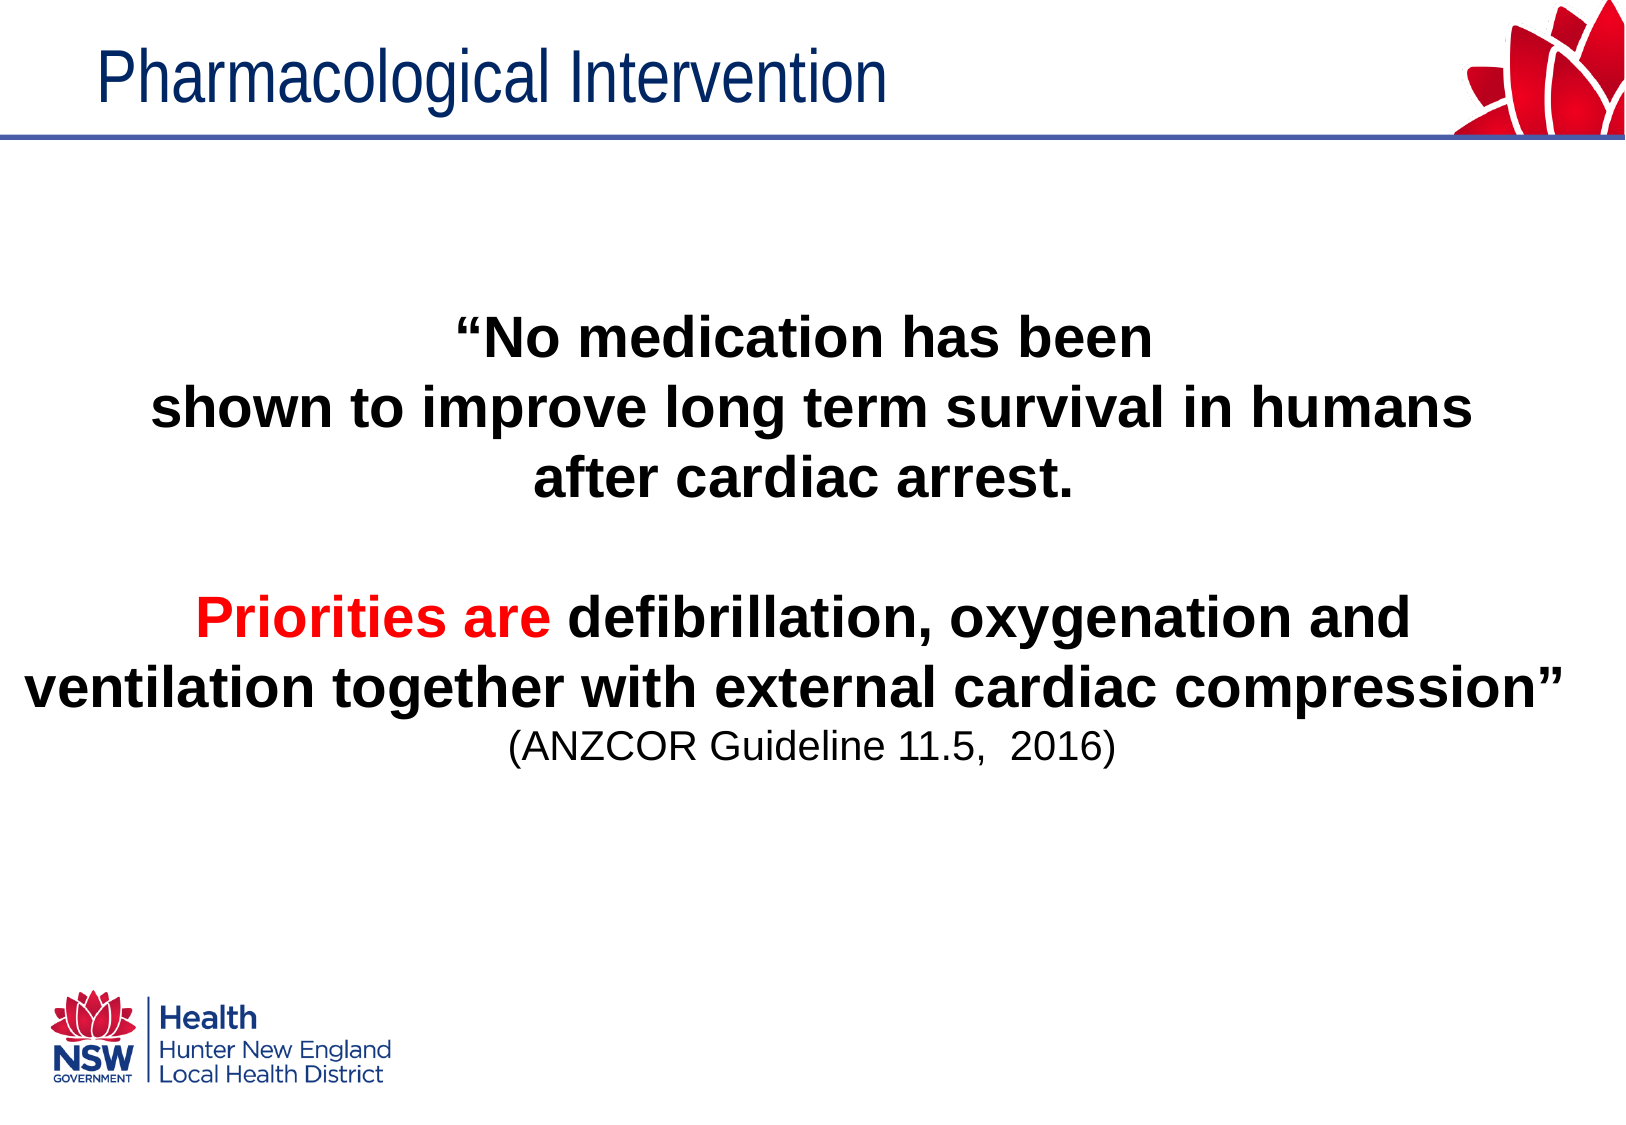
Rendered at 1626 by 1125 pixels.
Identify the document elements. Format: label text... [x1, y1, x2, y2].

title Pharmacological Intervention [80, 18, 1498, 126]
picture [1450, 0, 1625, 134]
picture [44, 988, 399, 1083]
text_box “No medication has been shown to improve long term survival in humans after cardiac arrest. Priorities are defibrillation, oxygenation and ventilation together with external cardiac compression” (ANZCOR Guideline 11.5, 2016) [0, 291, 1625, 827]
